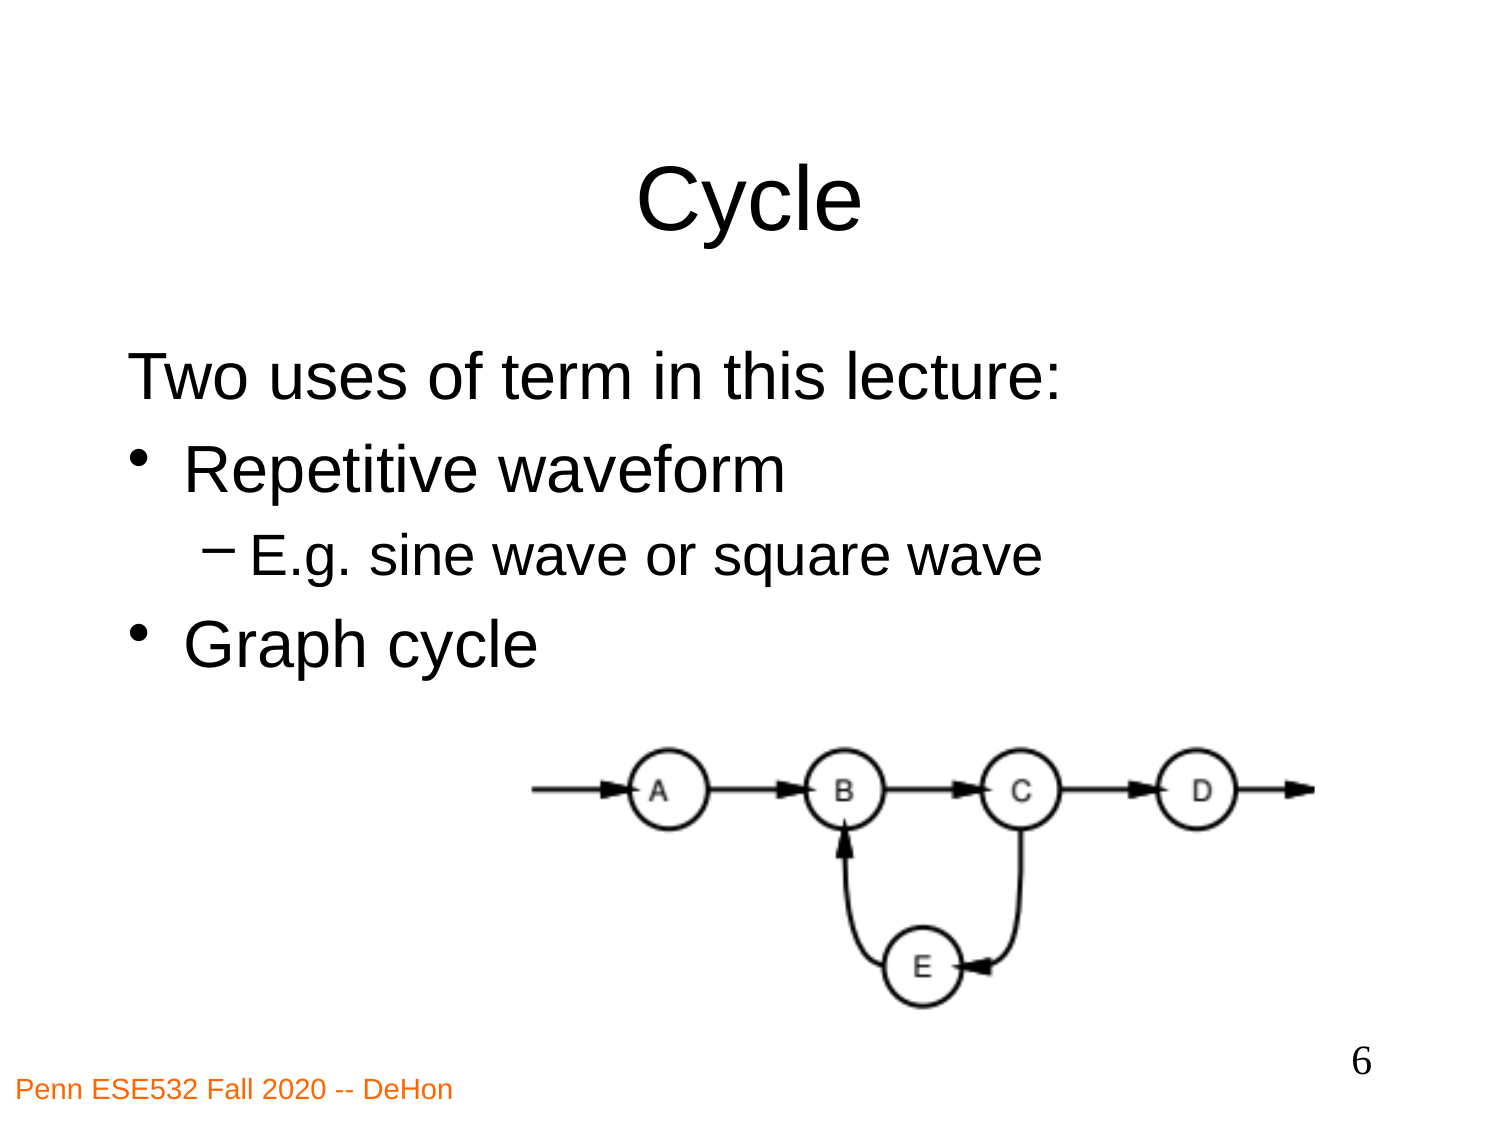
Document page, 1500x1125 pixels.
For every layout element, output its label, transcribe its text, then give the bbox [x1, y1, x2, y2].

list Two uses of term in this lecture: Repetitive waveform E.g. sine wave or square wave Graph cycle [112, 324, 1388, 1001]
title Cycle [112, 99, 1388, 288]
slide_number 6 [1074, 1024, 1388, 1101]
picture [524, 745, 1315, 1013]
slide_number Penn ESE532 Fall 2020 -- DeHon [0, 1062, 688, 1125]
